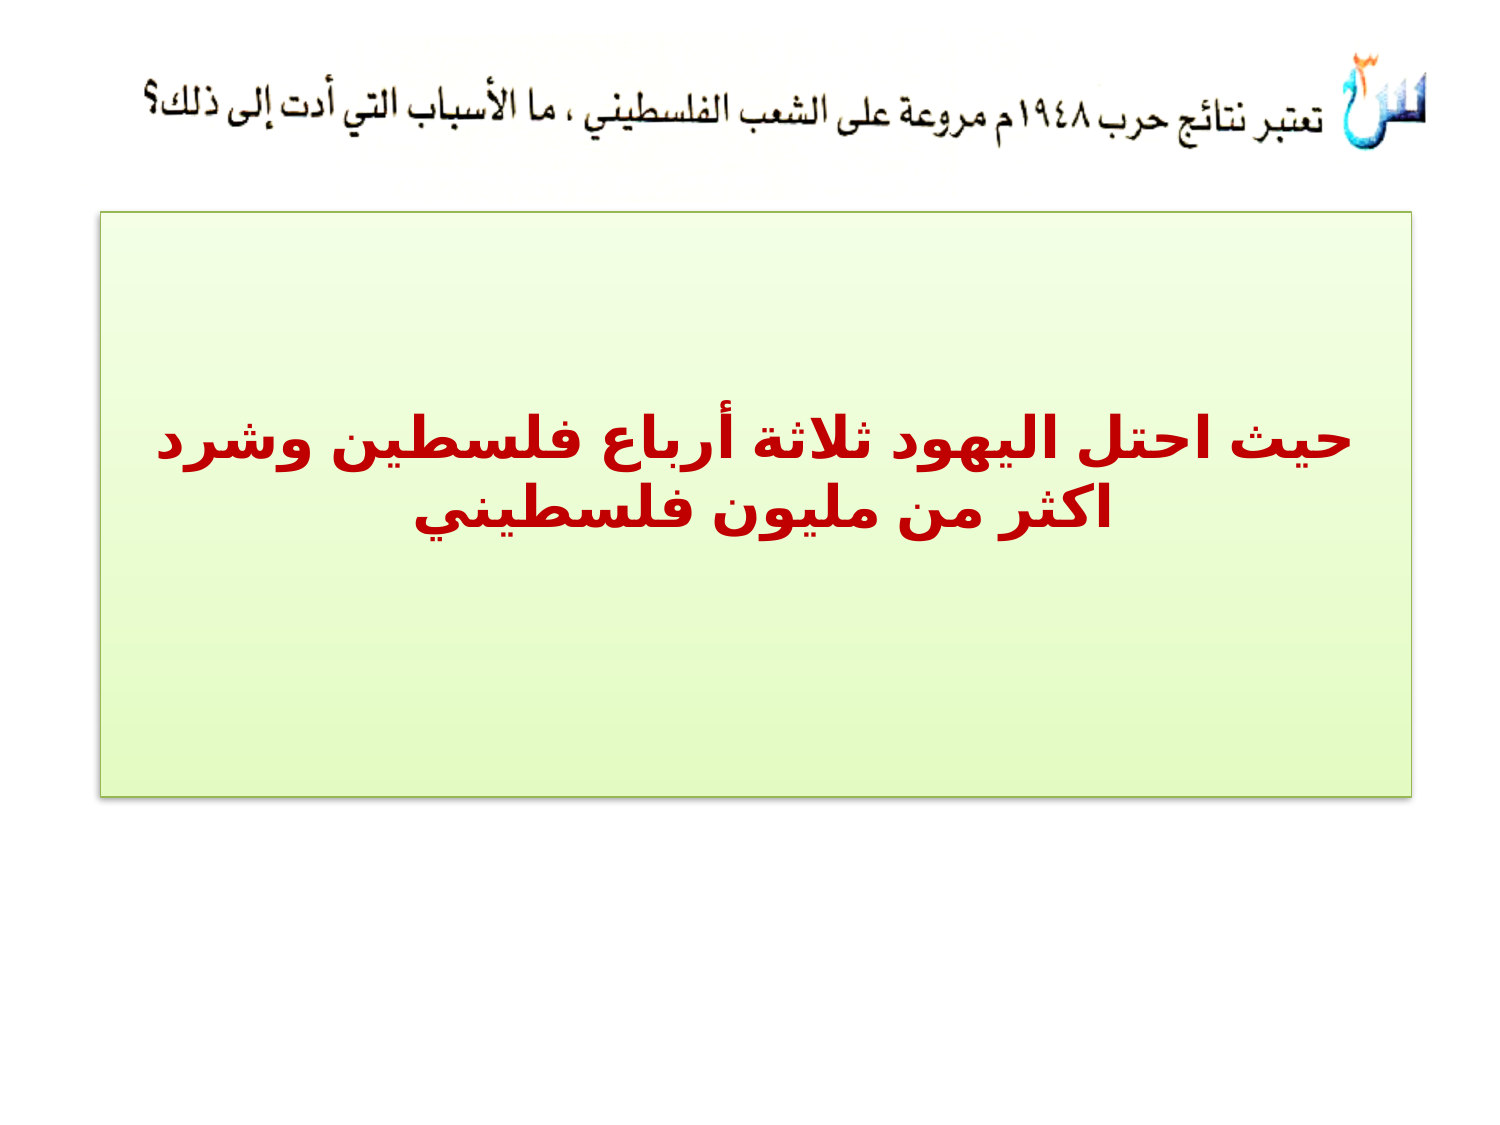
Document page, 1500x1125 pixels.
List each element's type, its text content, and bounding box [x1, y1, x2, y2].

picture [17, 20, 1442, 213]
text_box حيث احتل اليهود ثلاثة أرباع فلسطين وشرد اكثر من مليون فلسطيني [100, 211, 1412, 798]
